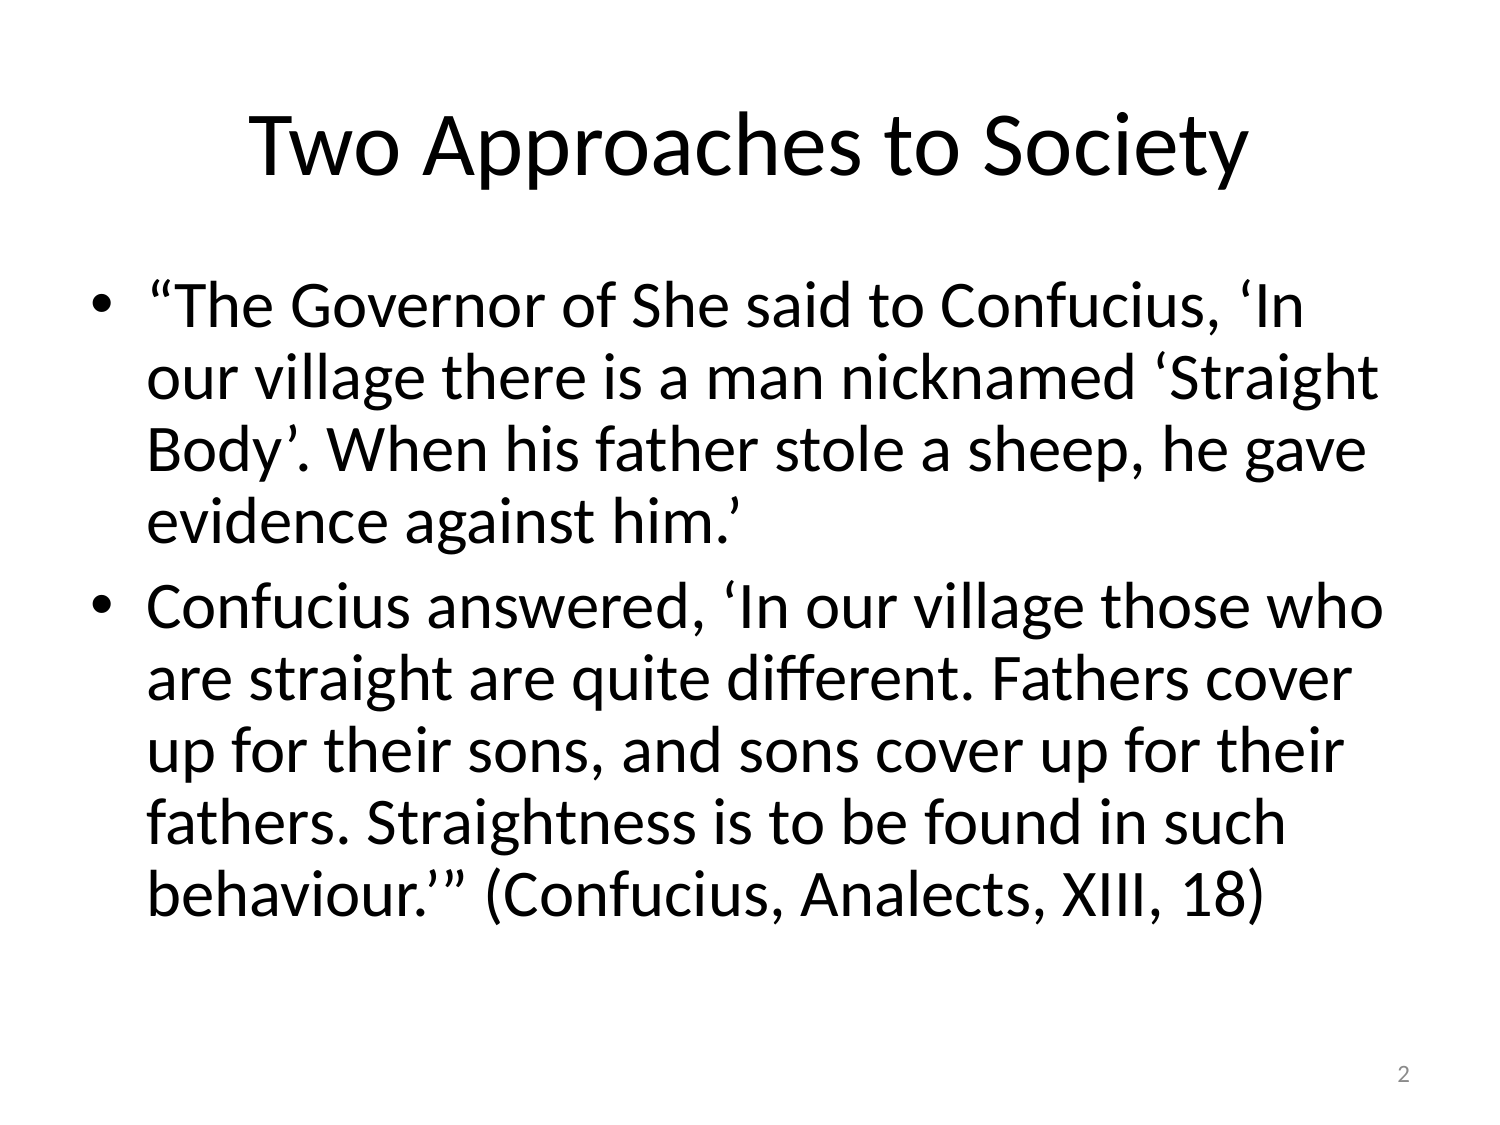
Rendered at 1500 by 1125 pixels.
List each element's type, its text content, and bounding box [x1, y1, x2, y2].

list “The Governor of She said to Confucius, ‘In our village there is a man nicknamed ‘Straight Body’. When his father stole a sheep, he gave evidence against him.’ Confucius answered, ‘In our village those who are straight are quite different. Fathers cover up for their sons, and sons cover up for their fathers. Straightness is to be found in such behaviour.’” (Confucius, Analects, XIII, 18) [75, 262, 1425, 1005]
slide_number 2 [1074, 1042, 1425, 1103]
title Two Approaches to Society [75, 45, 1425, 233]
